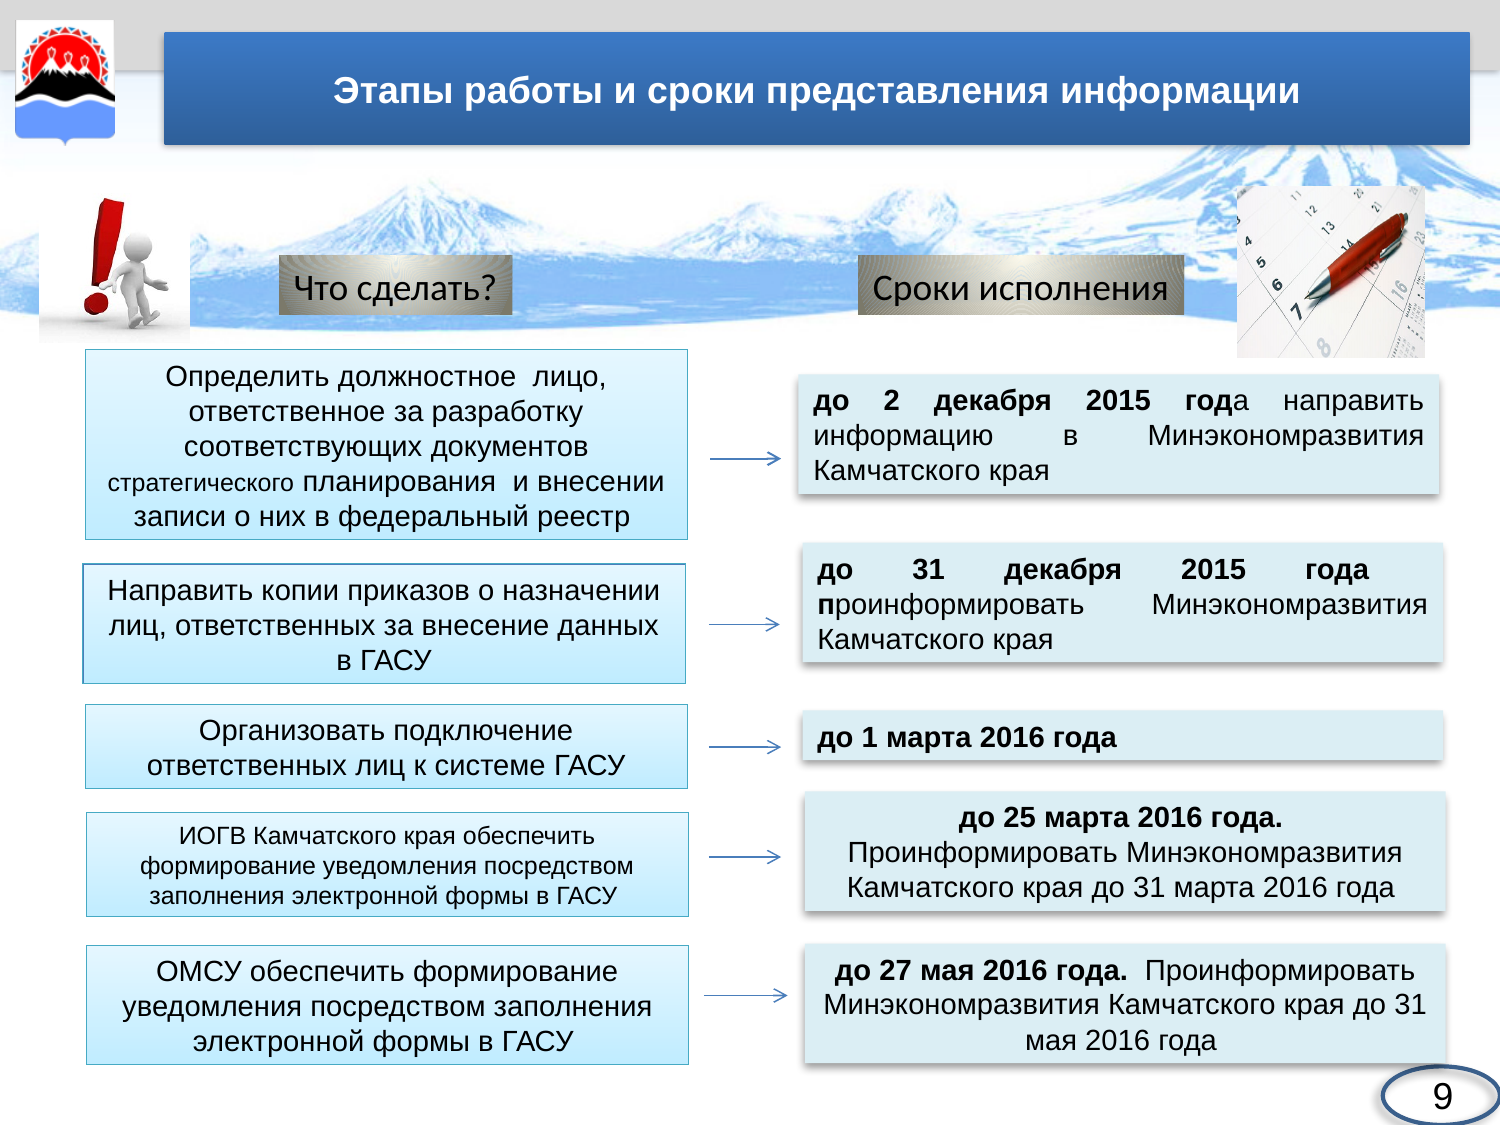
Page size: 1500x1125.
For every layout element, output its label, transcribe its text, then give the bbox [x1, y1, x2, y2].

text_box до 27 мая 2016 года. Проинформировать Минэкономразвития Камчатского края до 31 мая 2016 года [804, 943, 1446, 1064]
text_box [1380, 1066, 1500, 1125]
text_box 9 [1417, 1064, 1465, 1124]
text_box ОМСУ обеспечить формирование уведомления посредством заполнения электронной формы в ГАСУ [86, 945, 689, 1065]
text_box Организовать подключение ответственных лиц к системе ГАСУ [85, 704, 688, 789]
text_box ИОГВ Камчатского края обеспечить формирование уведомления посредством заполнения электронной формы в ГАСУ [86, 812, 689, 917]
text_box до 2 декабря 2015 года направить информацию в Минэкономразвития Камчатского края [798, 374, 1440, 495]
text_box до 31 декабря 2015 года проинформировать Минэкономразвития Камчатского края [802, 542, 1444, 663]
text_box до 1 марта 2016 года [802, 710, 1444, 761]
text_box Определить должностное лицо, ответственное за разработку соответствующих документов стратегического планирования и внесении записи о них в федеральный реестр [85, 352, 688, 540]
text_box до 25 марта 2016 года. Проинформировать Минэкономразвития Камчатского края до 31 марта 2016 года [804, 791, 1446, 912]
picture [0, 0, 1500, 358]
text_box Направить копии приказов о назначении лиц, ответственных за внесение данных в ГАСУ [82, 563, 686, 684]
